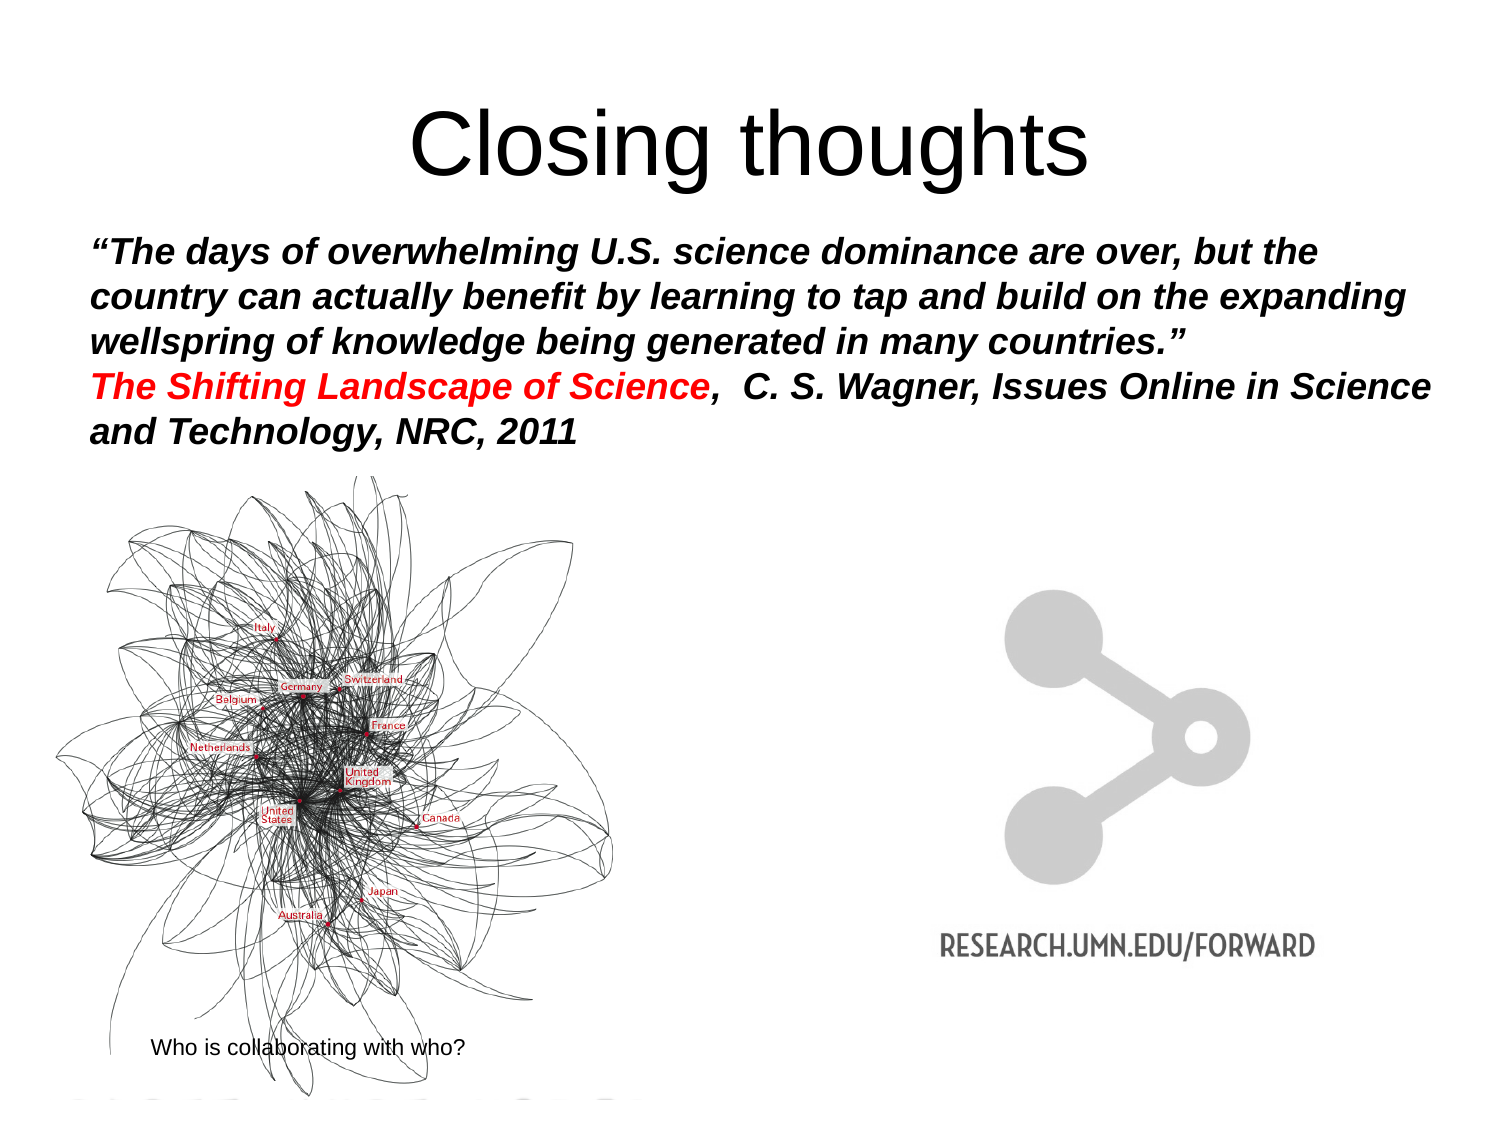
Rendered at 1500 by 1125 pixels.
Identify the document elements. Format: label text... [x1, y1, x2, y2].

text_box “The days of overwhelming U.S. science dominance are over, but the country can actually benefit by learning to tap and build on the expanding wellspring of knowledge being generated in many countries.” The Shifting Landscape of Science, C. S. Wagner, Issues Online in Science and Technology, NRC, 2011 [75, 220, 1456, 460]
title Closing thoughts [75, 45, 1425, 233]
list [887, 487, 1367, 1013]
picture [49, 475, 642, 1101]
